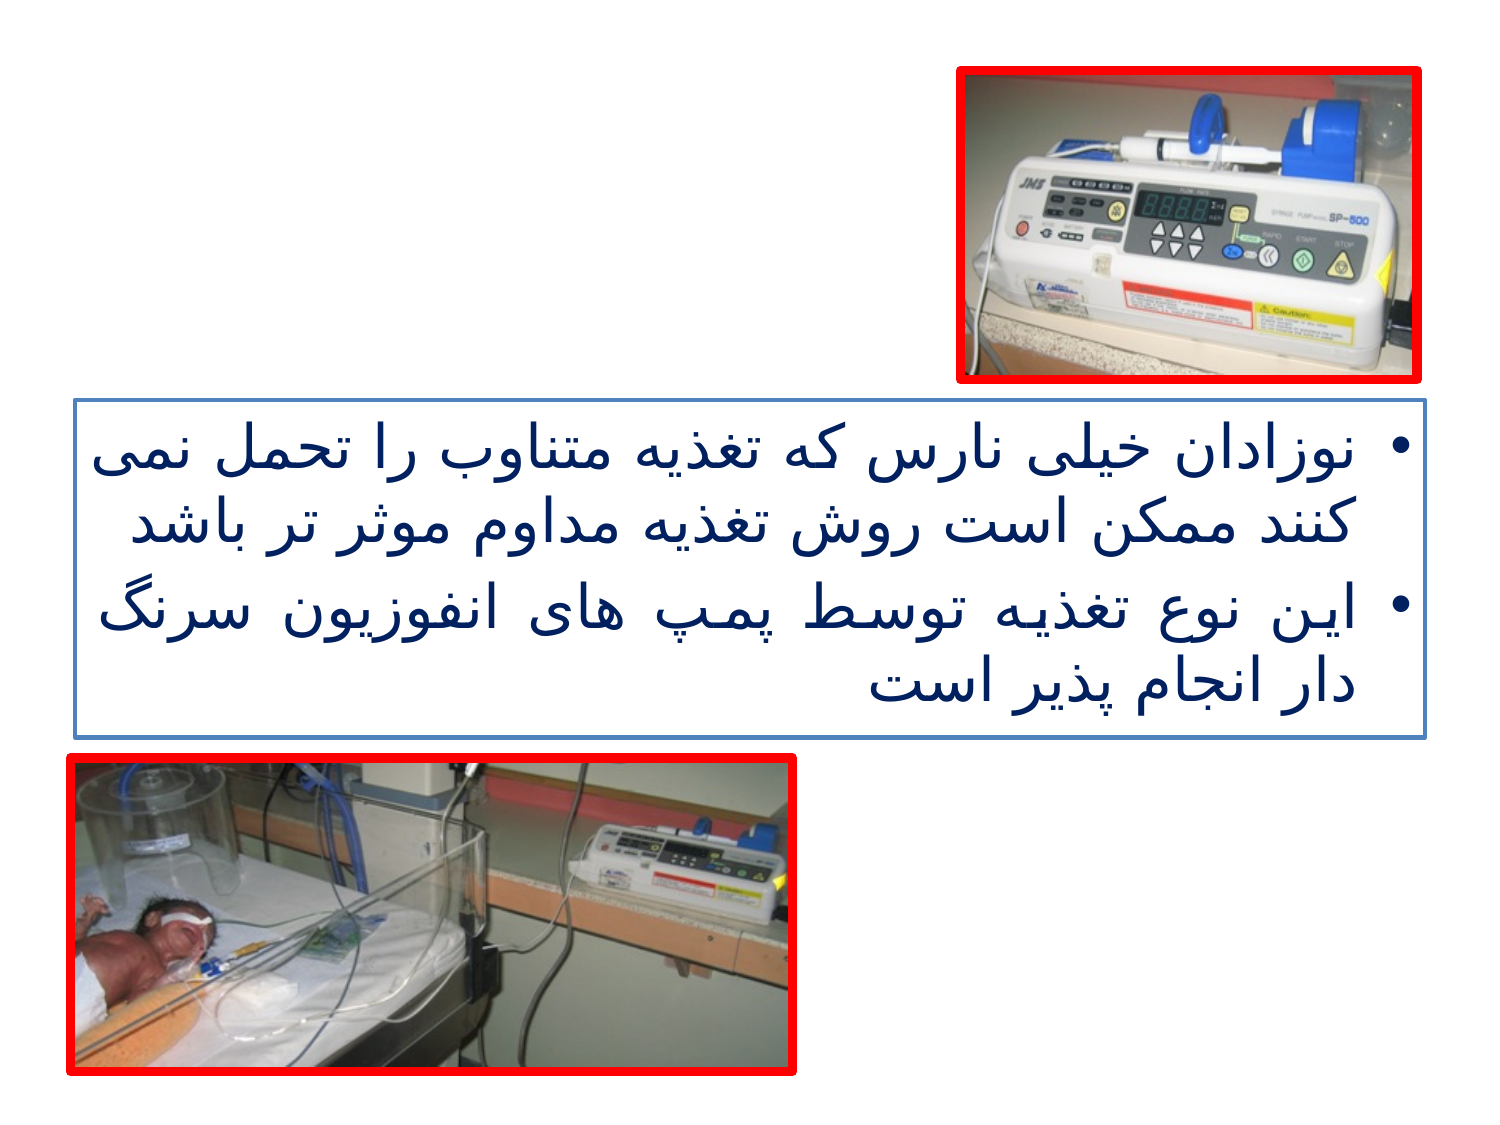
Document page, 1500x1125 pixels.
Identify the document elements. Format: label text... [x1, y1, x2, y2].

list نوزادان خیلی نارس که تغذیه متناوب را تحمل نمی کنند ممکن است روش تغذیه مداوم موثر تر باشد این نوع تغذیه توسط پمپ های انفوزیون سرنگ دار انجام پذیر است [73, 398, 1427, 740]
picture [74, 762, 788, 1067]
picture [964, 74, 1413, 376]
